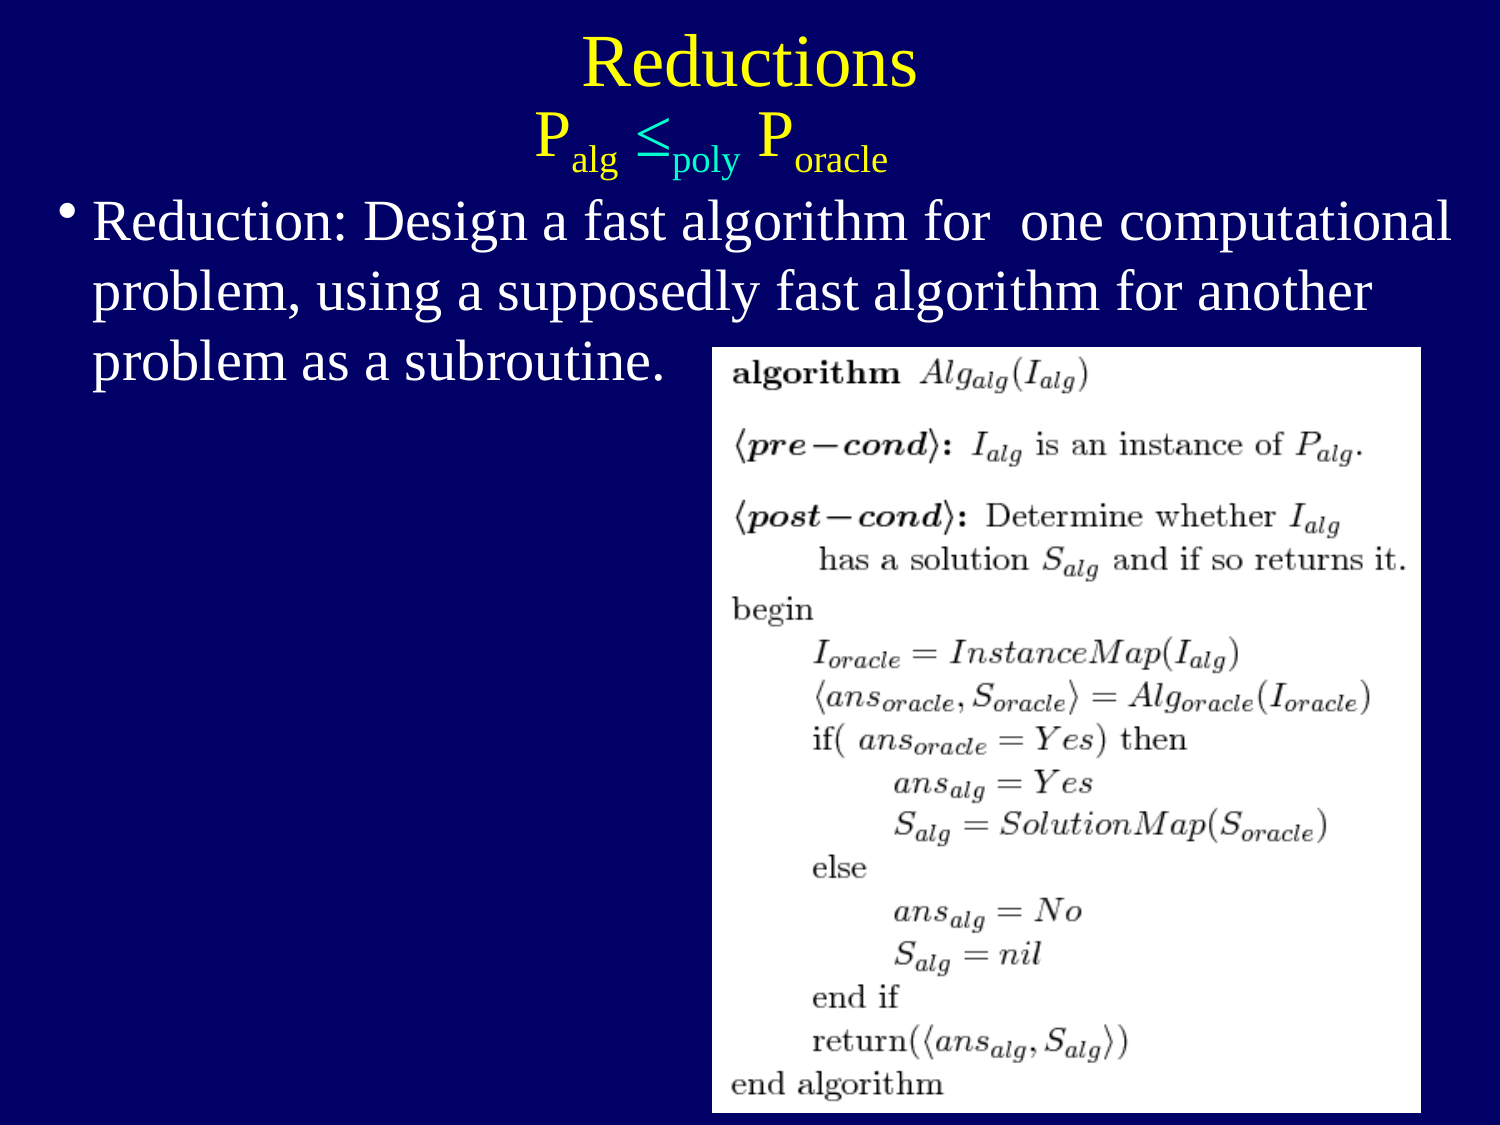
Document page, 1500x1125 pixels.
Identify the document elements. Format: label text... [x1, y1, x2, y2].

text_box Palg ≤poly Poracle [489, 82, 934, 188]
picture [712, 347, 1421, 1113]
title Reductions [112, 0, 1388, 151]
text_box Reduction: Design a fast algorithm for one computational problem, using a supposedly fast algorithm for another problem as a subroutine. [12, 174, 1500, 400]
